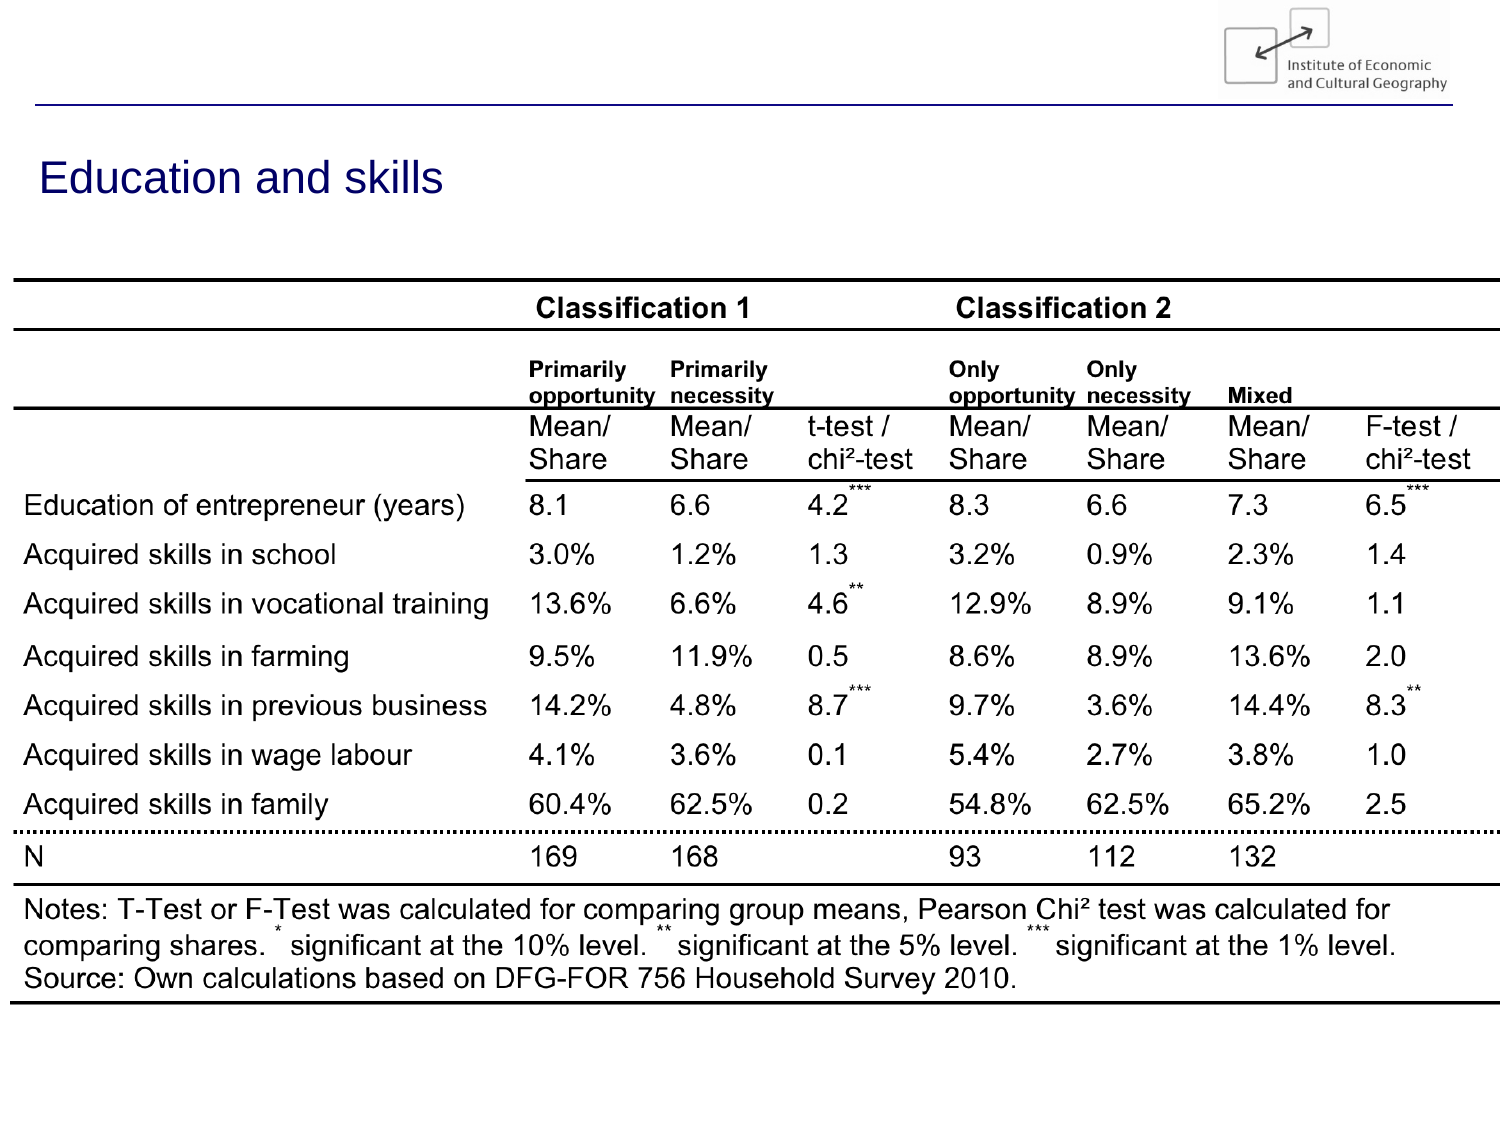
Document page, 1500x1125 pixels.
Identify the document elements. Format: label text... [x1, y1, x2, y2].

list Education and skills [23, 140, 1466, 277]
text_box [0, 278, 1500, 1107]
